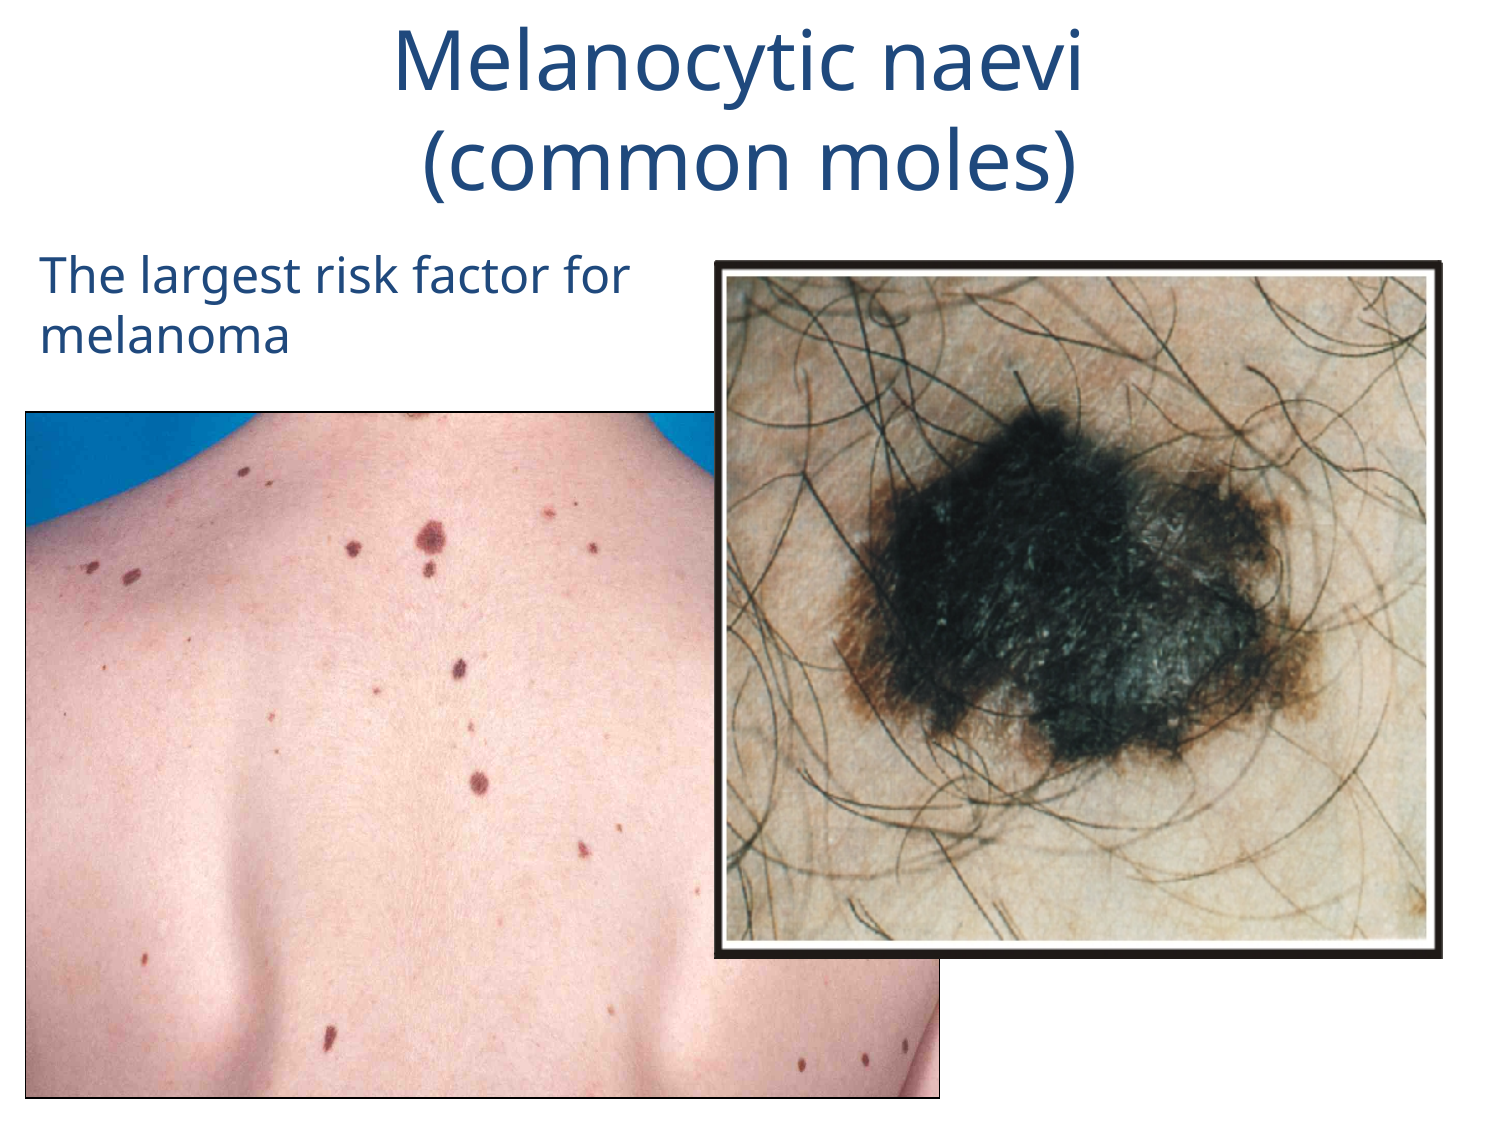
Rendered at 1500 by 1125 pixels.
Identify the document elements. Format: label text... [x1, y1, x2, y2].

text_box Melanocytic naevi (common moles) [0, 0, 1500, 215]
picture [25, 259, 1443, 1098]
text_box The largest risk factor for melanoma [24, 235, 682, 371]
